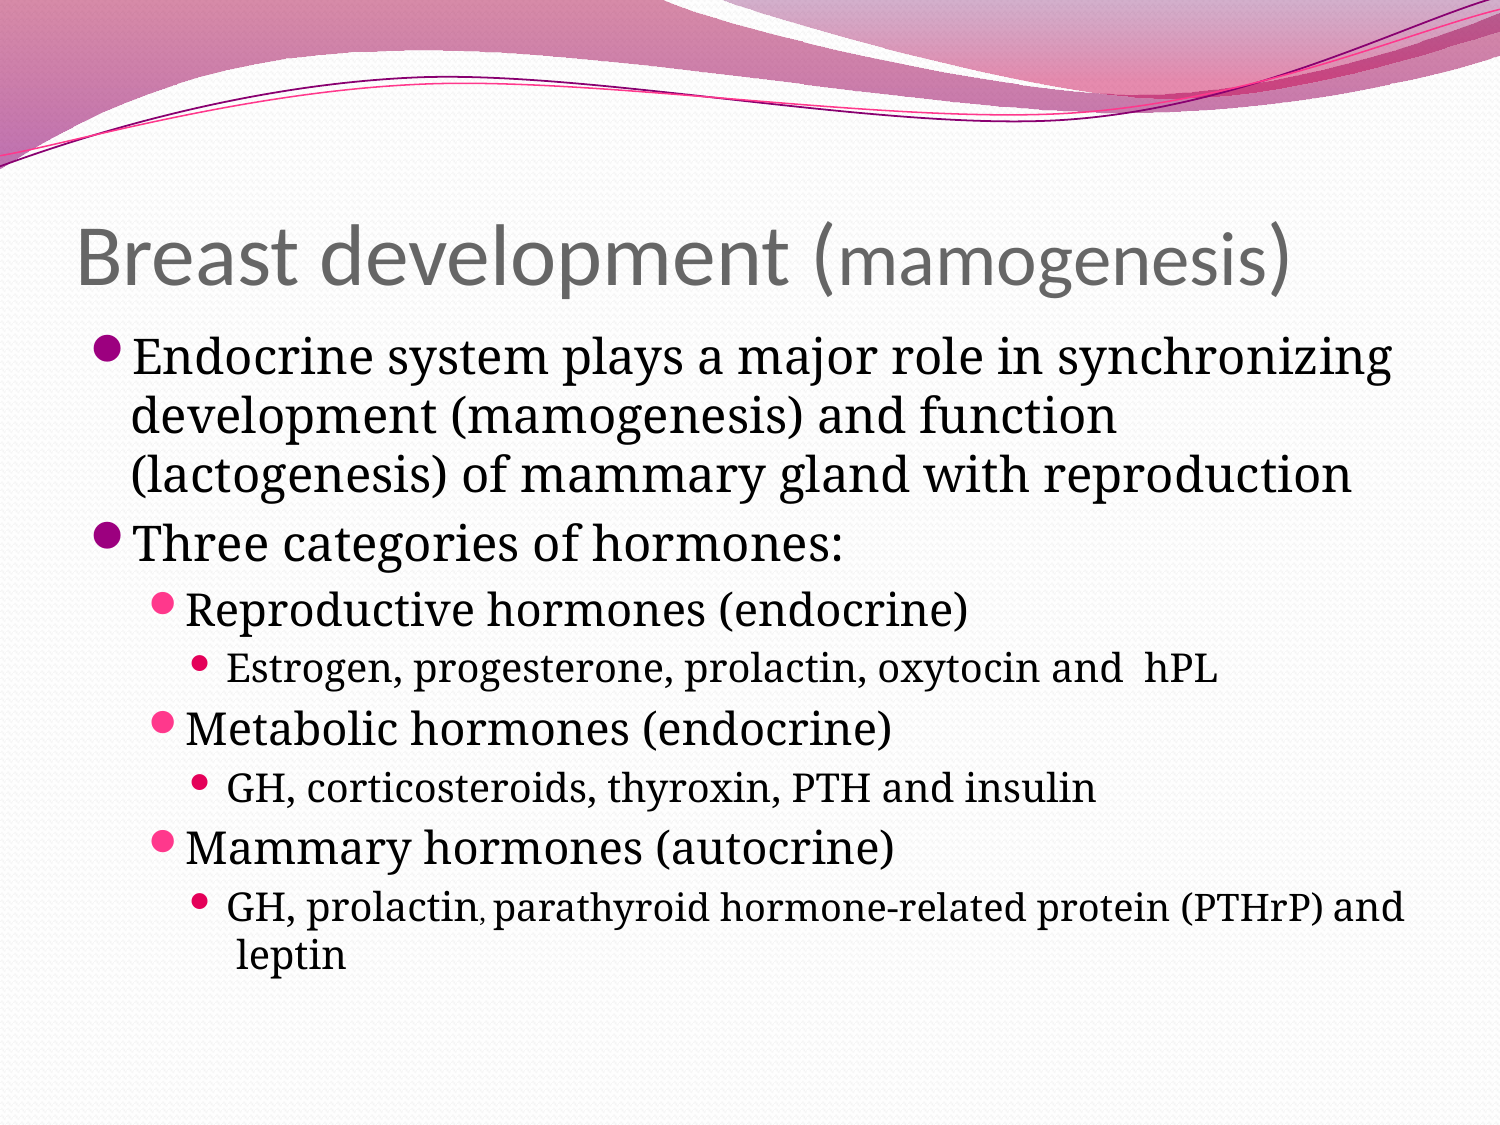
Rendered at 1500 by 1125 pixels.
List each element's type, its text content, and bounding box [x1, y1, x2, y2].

title Breast development (mamogenesis) [75, 115, 1425, 303]
list Endocrine system plays a major role in synchronizing development (mamogenesis) and function (lactogenesis) of mammary gland with reproduction Three categories of hormones: Reproductive hormones (endocrine) Estrogen, progesterone, prolactin, oxytocin and hPL Metabolic hormones (endocrine) GH, corticosteroids, thyroxin, PTH and insulin Mammary hormones (autocrine) GH, prolactin, parathyroid hormone-related protein (PTHrP) and leptin [75, 317, 1425, 1038]
